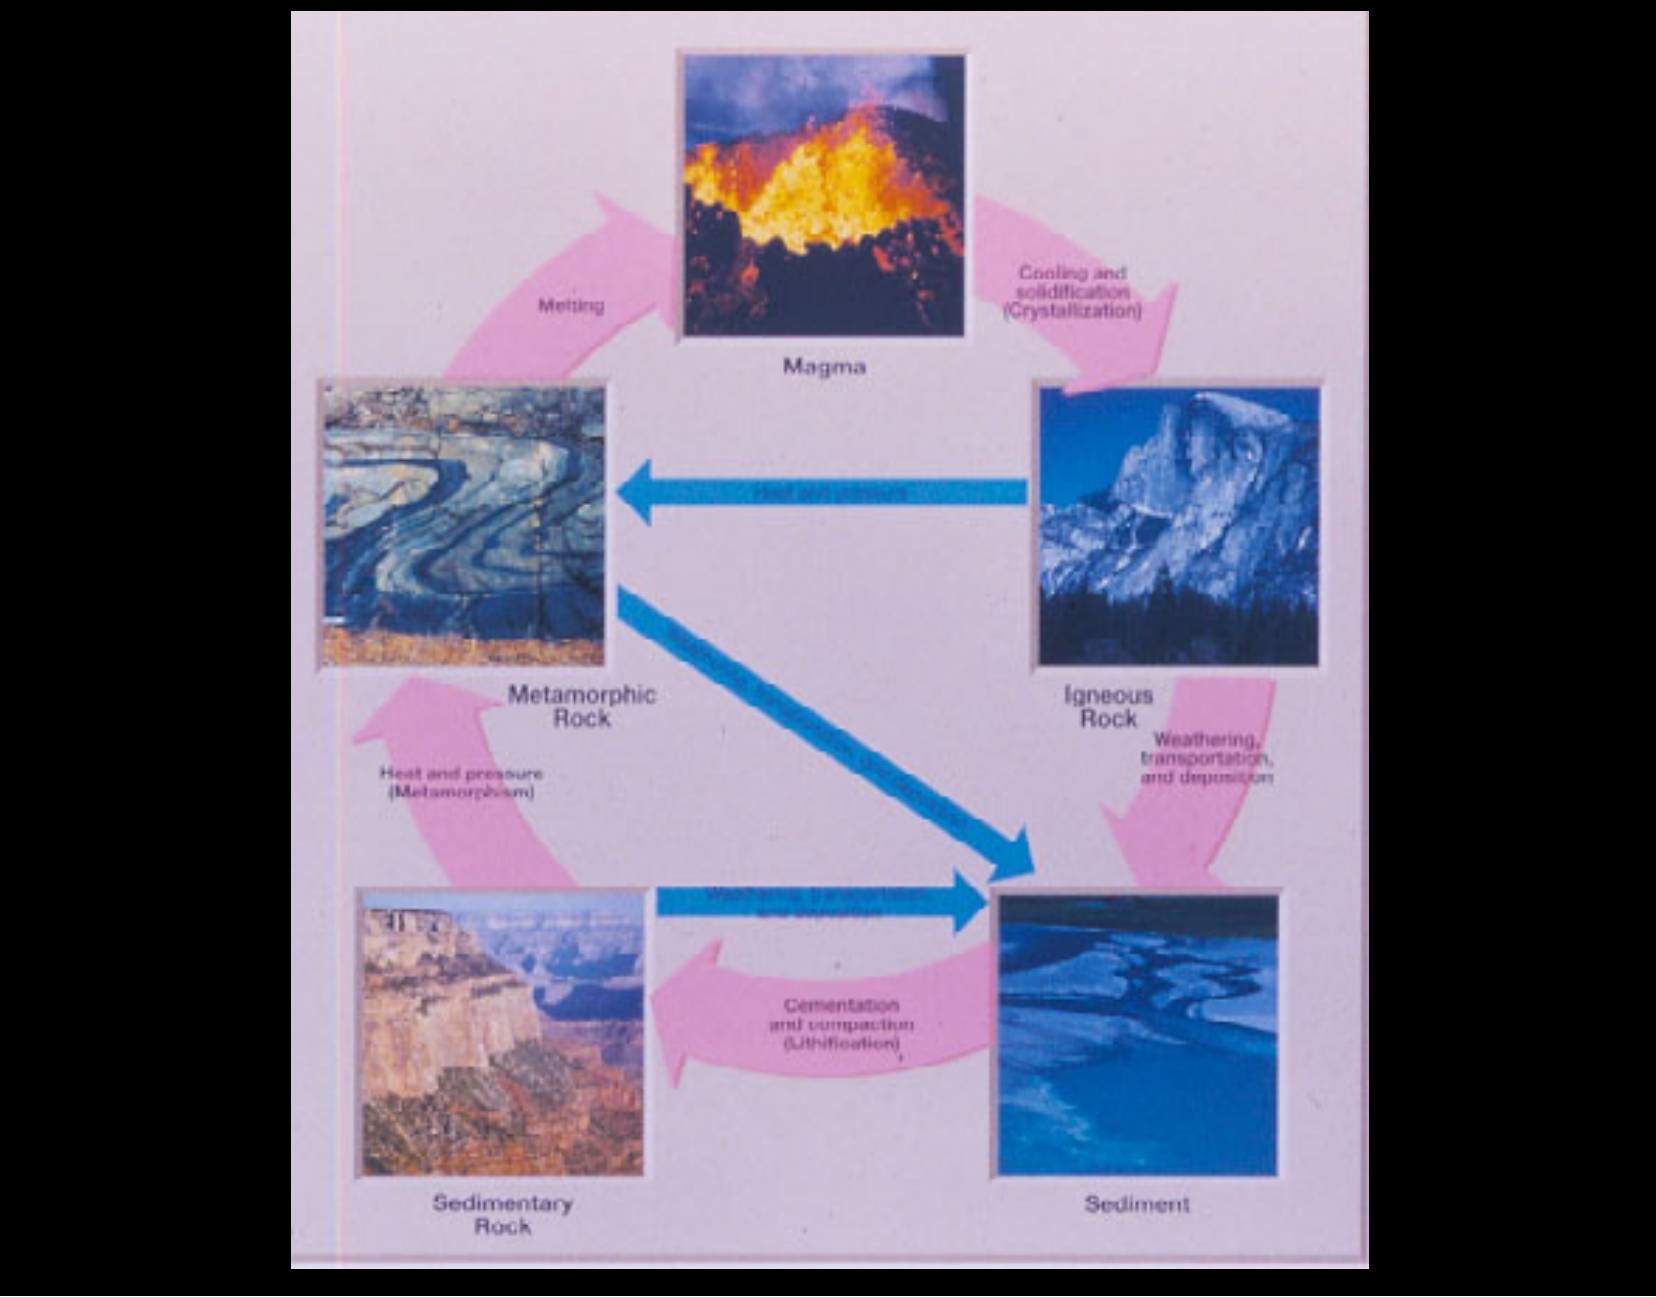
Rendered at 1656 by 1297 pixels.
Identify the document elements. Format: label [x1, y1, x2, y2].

picture [290, 10, 1370, 1270]
